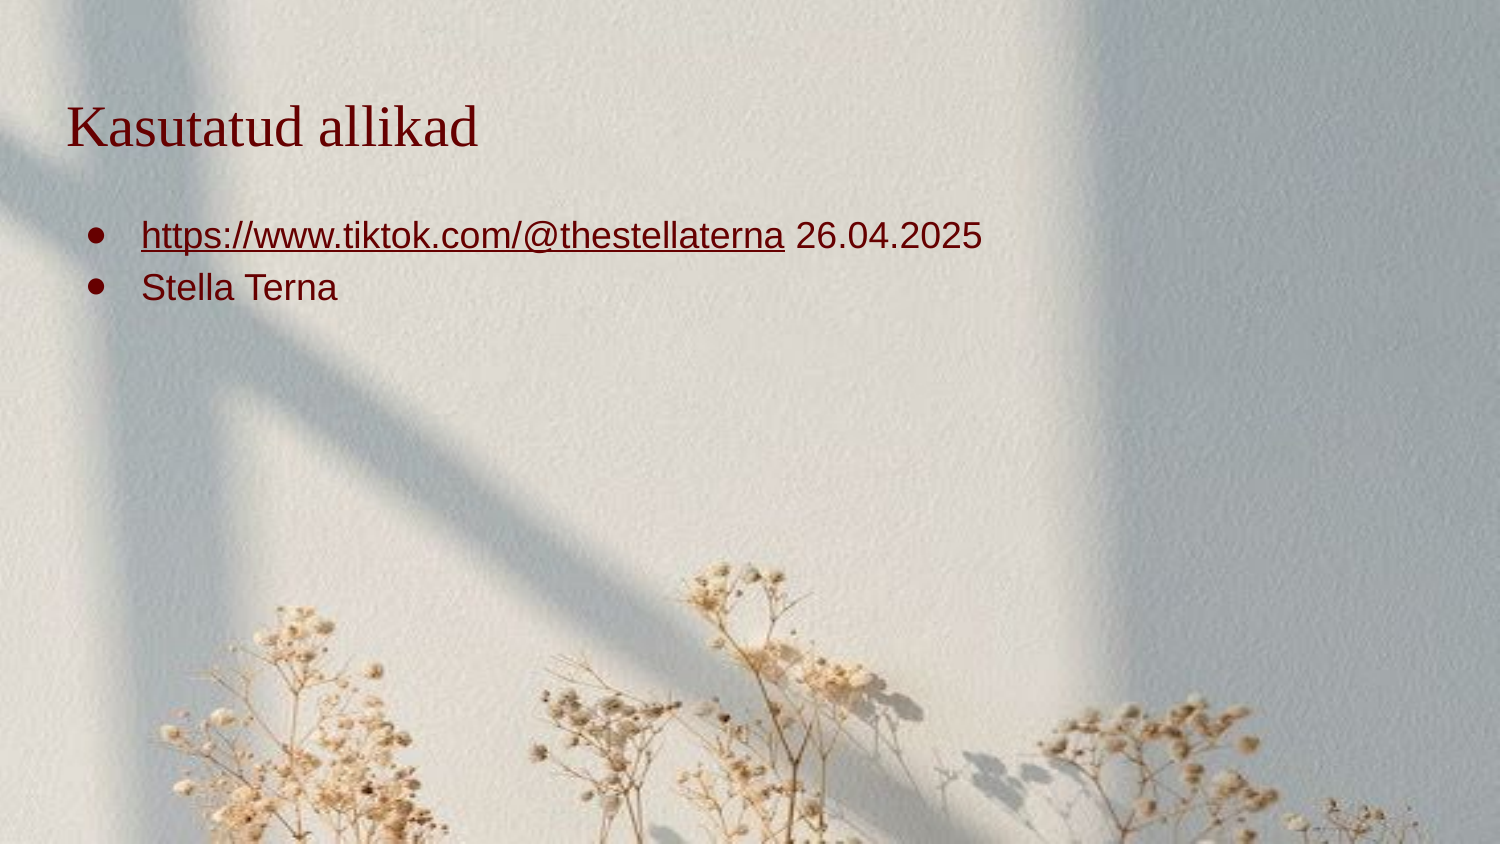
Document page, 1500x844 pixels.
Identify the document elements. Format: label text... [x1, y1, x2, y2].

list https://www.tiktok.com/@thestellaterna 26.04.2025 Stella Terna [51, 189, 1449, 750]
picture [0, 0, 1500, 844]
title Kasutatud allikad [51, 72, 1449, 167]
